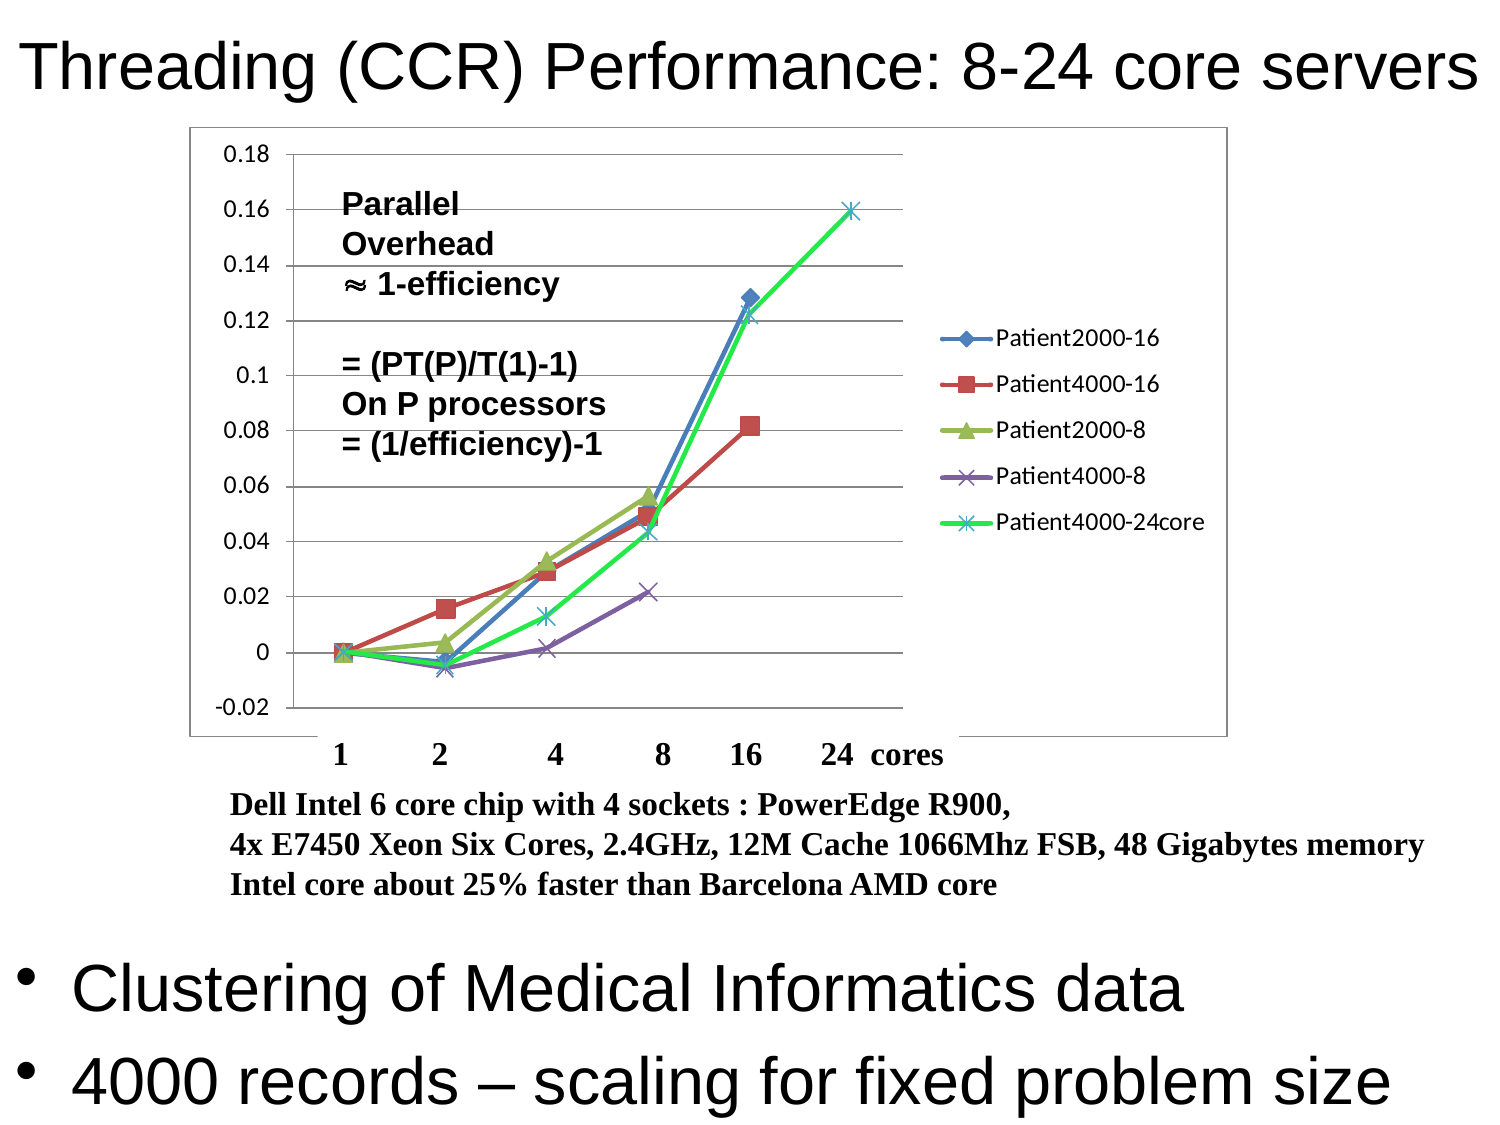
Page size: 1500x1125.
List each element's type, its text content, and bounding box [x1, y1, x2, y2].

title Threading (CCR) Performance: 8-24 core servers [0, 0, 1500, 126]
list Clustering of Medical Informatics data 4000 records – scaling for fixed problem size [0, 937, 1500, 1125]
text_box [187, 124, 1445, 912]
